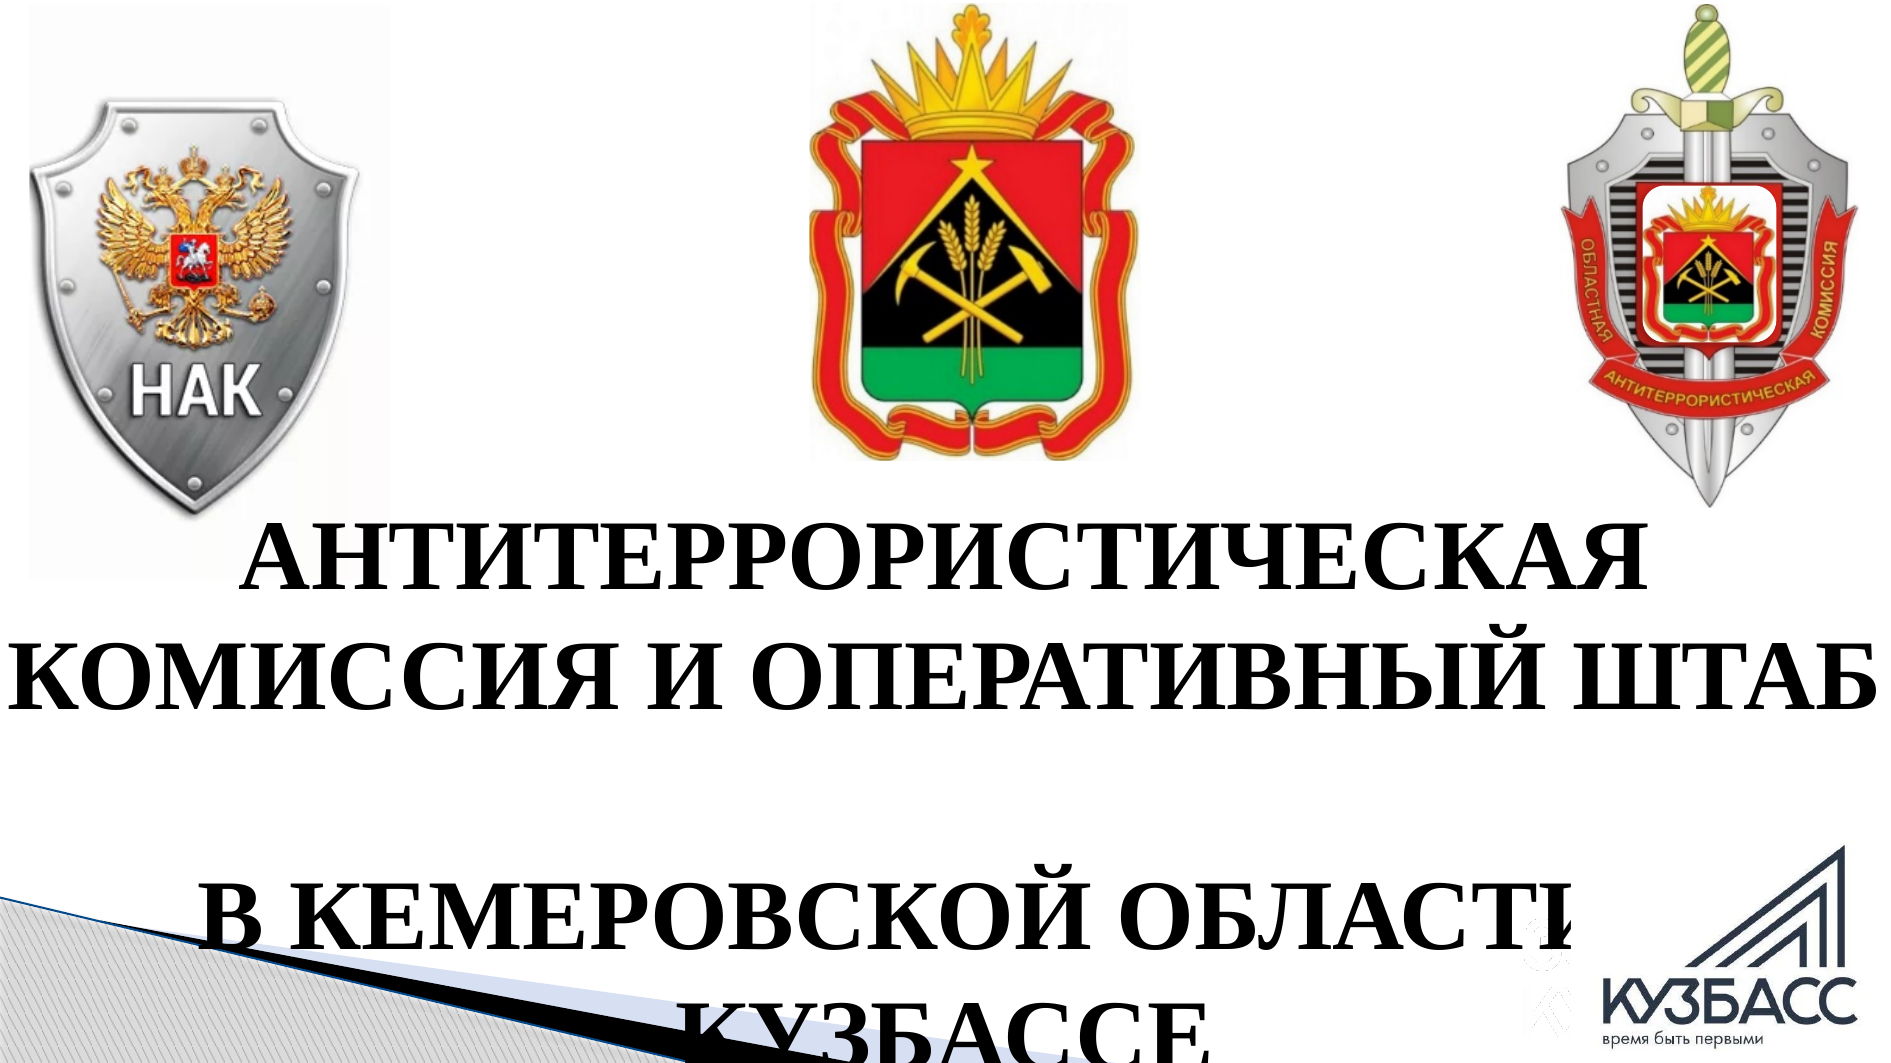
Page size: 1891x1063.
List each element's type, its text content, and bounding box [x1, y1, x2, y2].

picture [1523, 838, 1891, 1063]
picture [29, 5, 391, 580]
text_box АНТИТЕРРОРИСТИЧЕСКАЯ КОМИССИЯ И ОПЕРАТИВНЫЙ ШТАБ В КЕМЕРОВСКОЙ ОБЛАСТИ – КУЗБАССЕ [0, 482, 1891, 1063]
picture [809, 3, 1141, 461]
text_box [1559, 4, 1860, 509]
